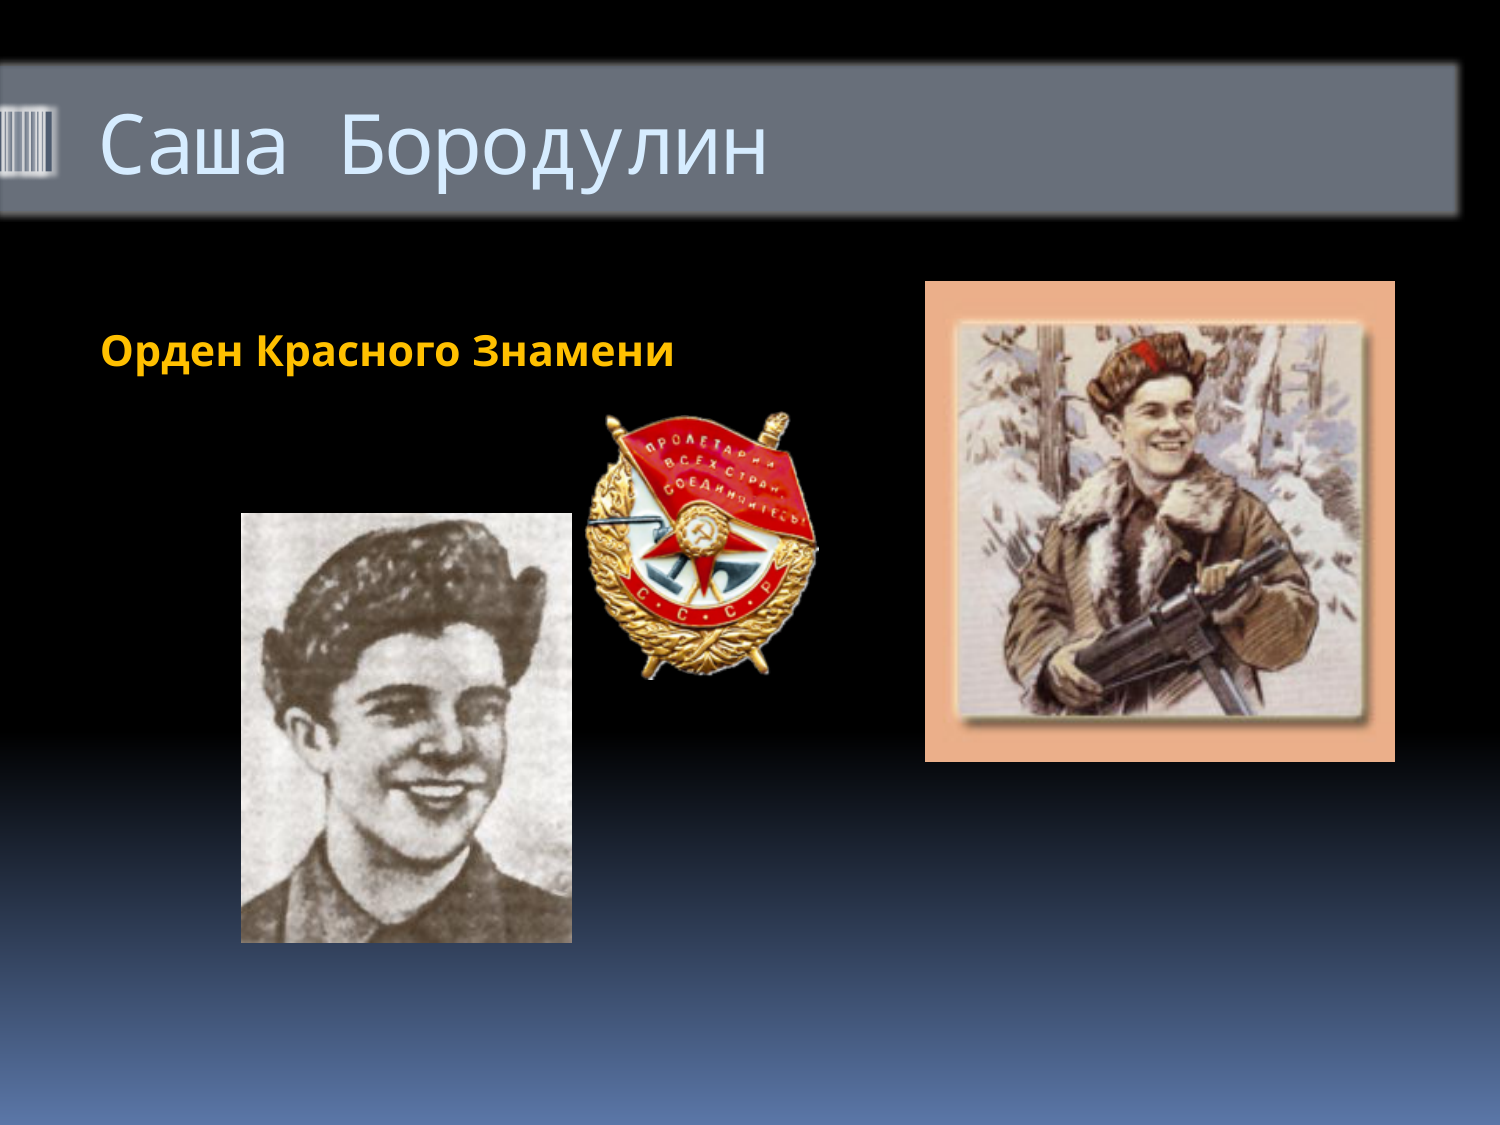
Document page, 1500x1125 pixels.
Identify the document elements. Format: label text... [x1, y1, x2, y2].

title Саша Бородулин [82, 83, 1358, 234]
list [241, 512, 572, 944]
picture [584, 408, 820, 680]
picture [925, 280, 1395, 763]
list Орден Красного Знамени [75, 296, 738, 402]
